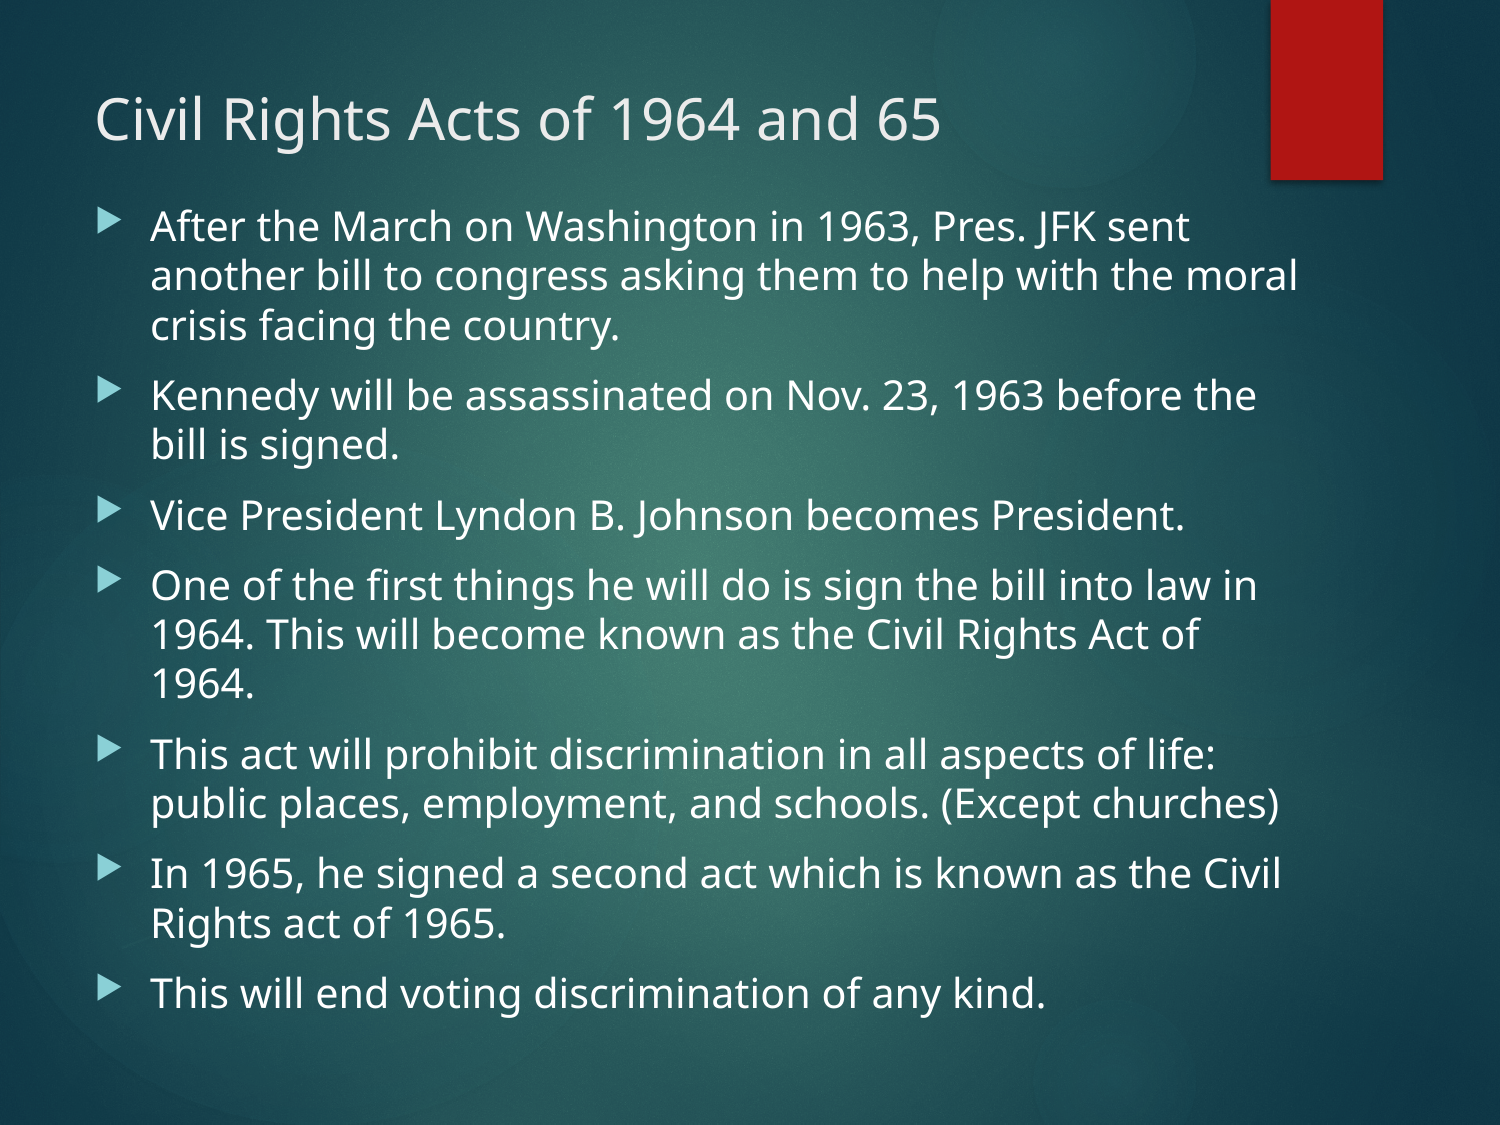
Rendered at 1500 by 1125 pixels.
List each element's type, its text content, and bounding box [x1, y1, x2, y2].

title Civil Rights Acts of 1964 and 65 [79, 74, 1237, 192]
list After the March on Washington in 1963, Pres. JFK sent another bill to congress asking them to help with the moral crisis facing the country. Kennedy will be assassinated on Nov. 23, 1963 before the bill is signed. Vice President Lyndon B. Johnson becomes President. One of the first things he will do is sign the bill into law in 1964. This will become known as the Civil Rights Act of 1964. This act will prohibit discrimination in all aspects of life: public places, employment, and schools. (Except churches) In 1965, he signed a second act which is known as the Civil Rights act of 1965. This will end voting discrimination of any kind. [79, 192, 1326, 1025]
